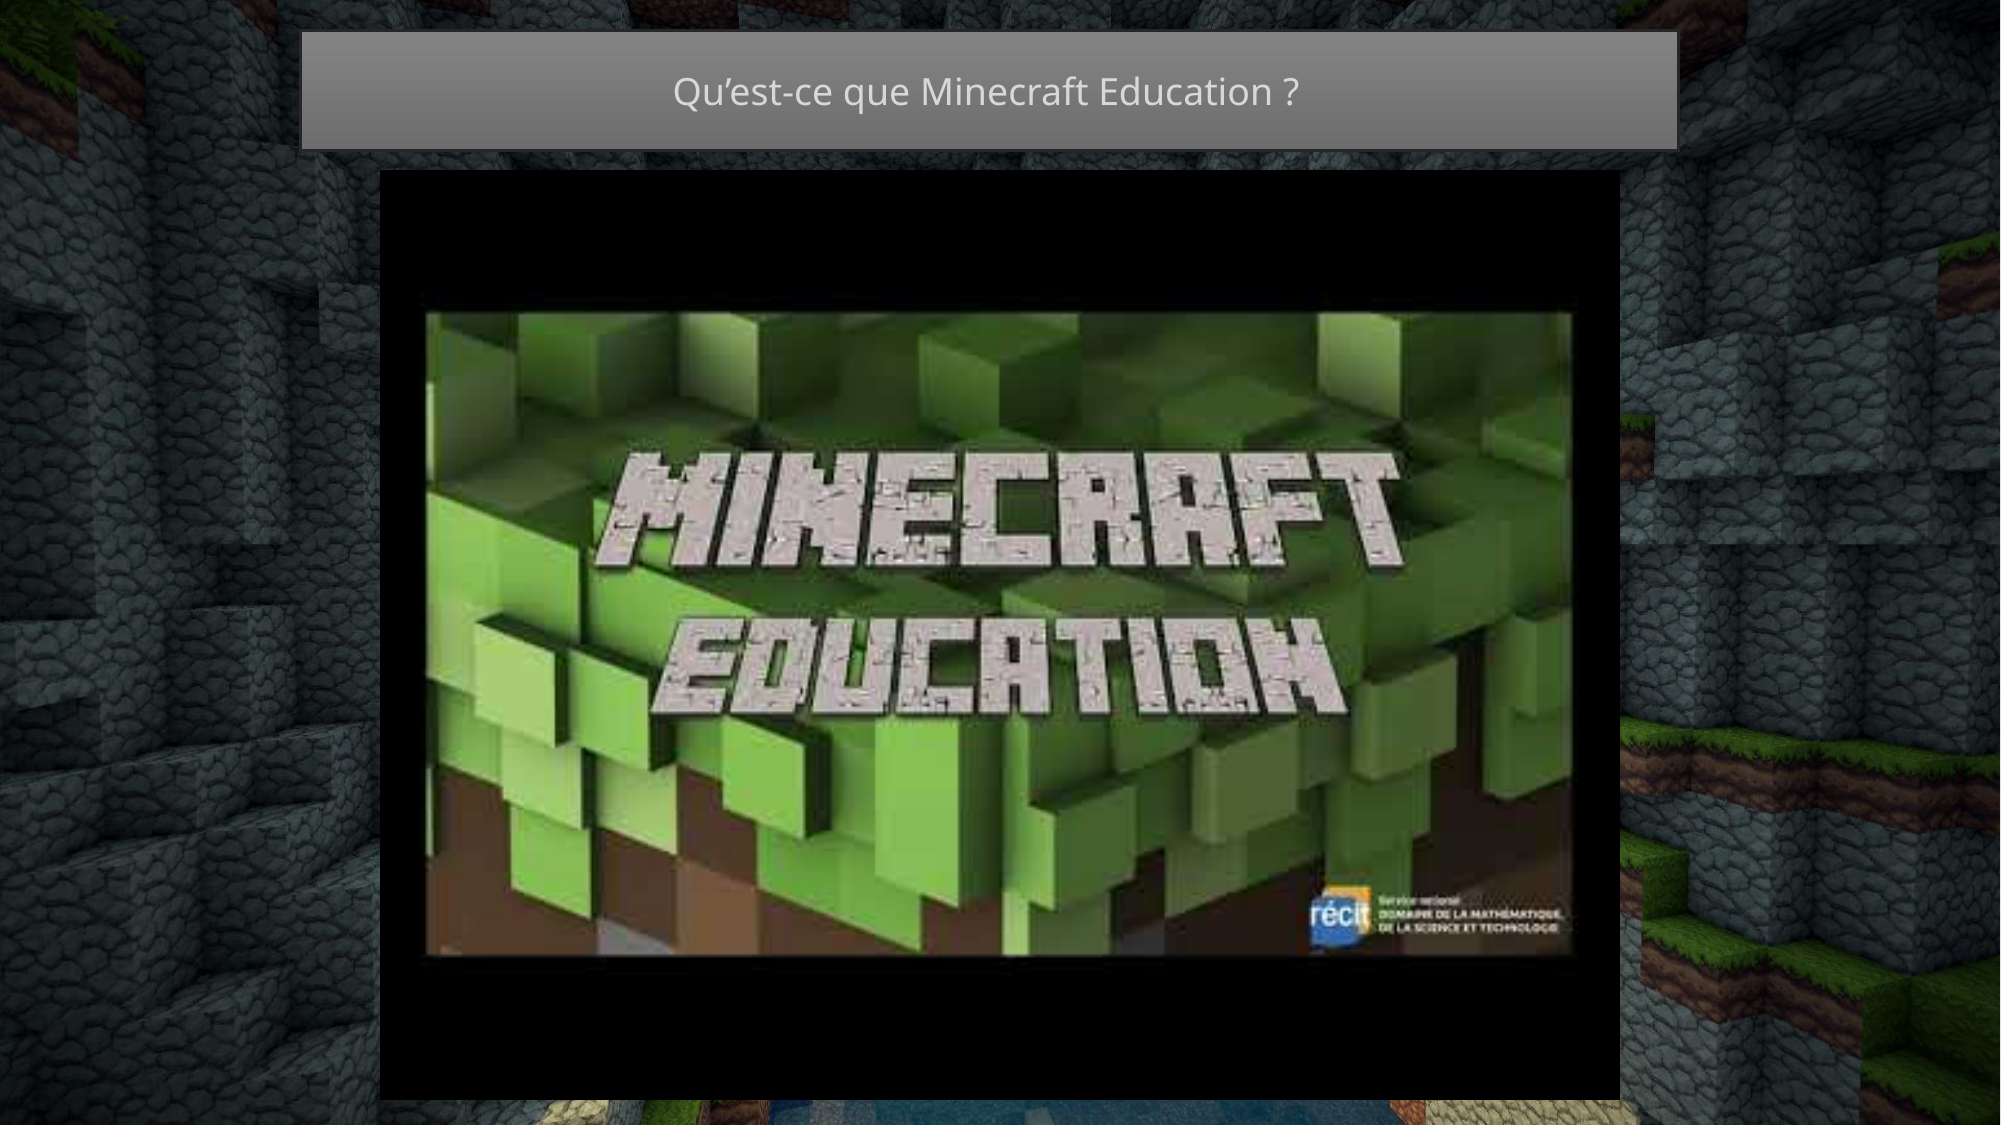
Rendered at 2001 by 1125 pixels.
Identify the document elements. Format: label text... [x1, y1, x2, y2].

picture [0, 0, 2001, 1125]
text_box [300, 30, 1679, 151]
text_box Qu’est-ce que Minecraft Education ? [314, 60, 1659, 121]
